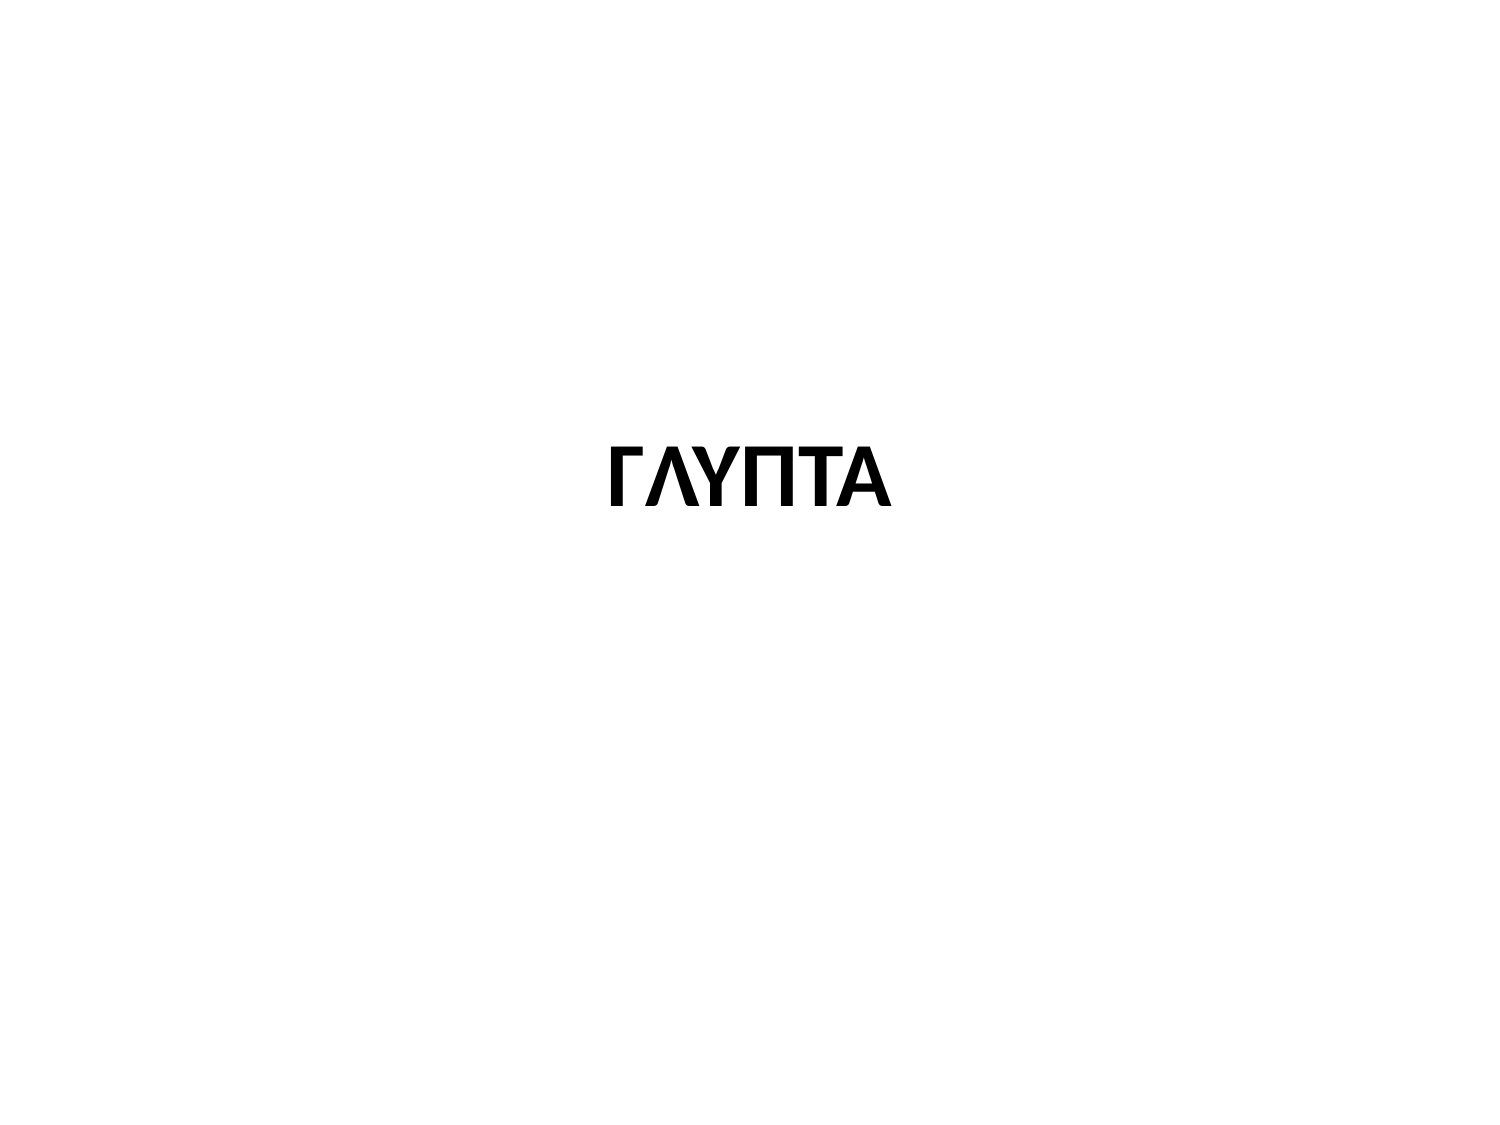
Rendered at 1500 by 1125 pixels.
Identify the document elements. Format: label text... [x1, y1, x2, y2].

title ΓΛΥΠΤΑ [112, 349, 1388, 591]
